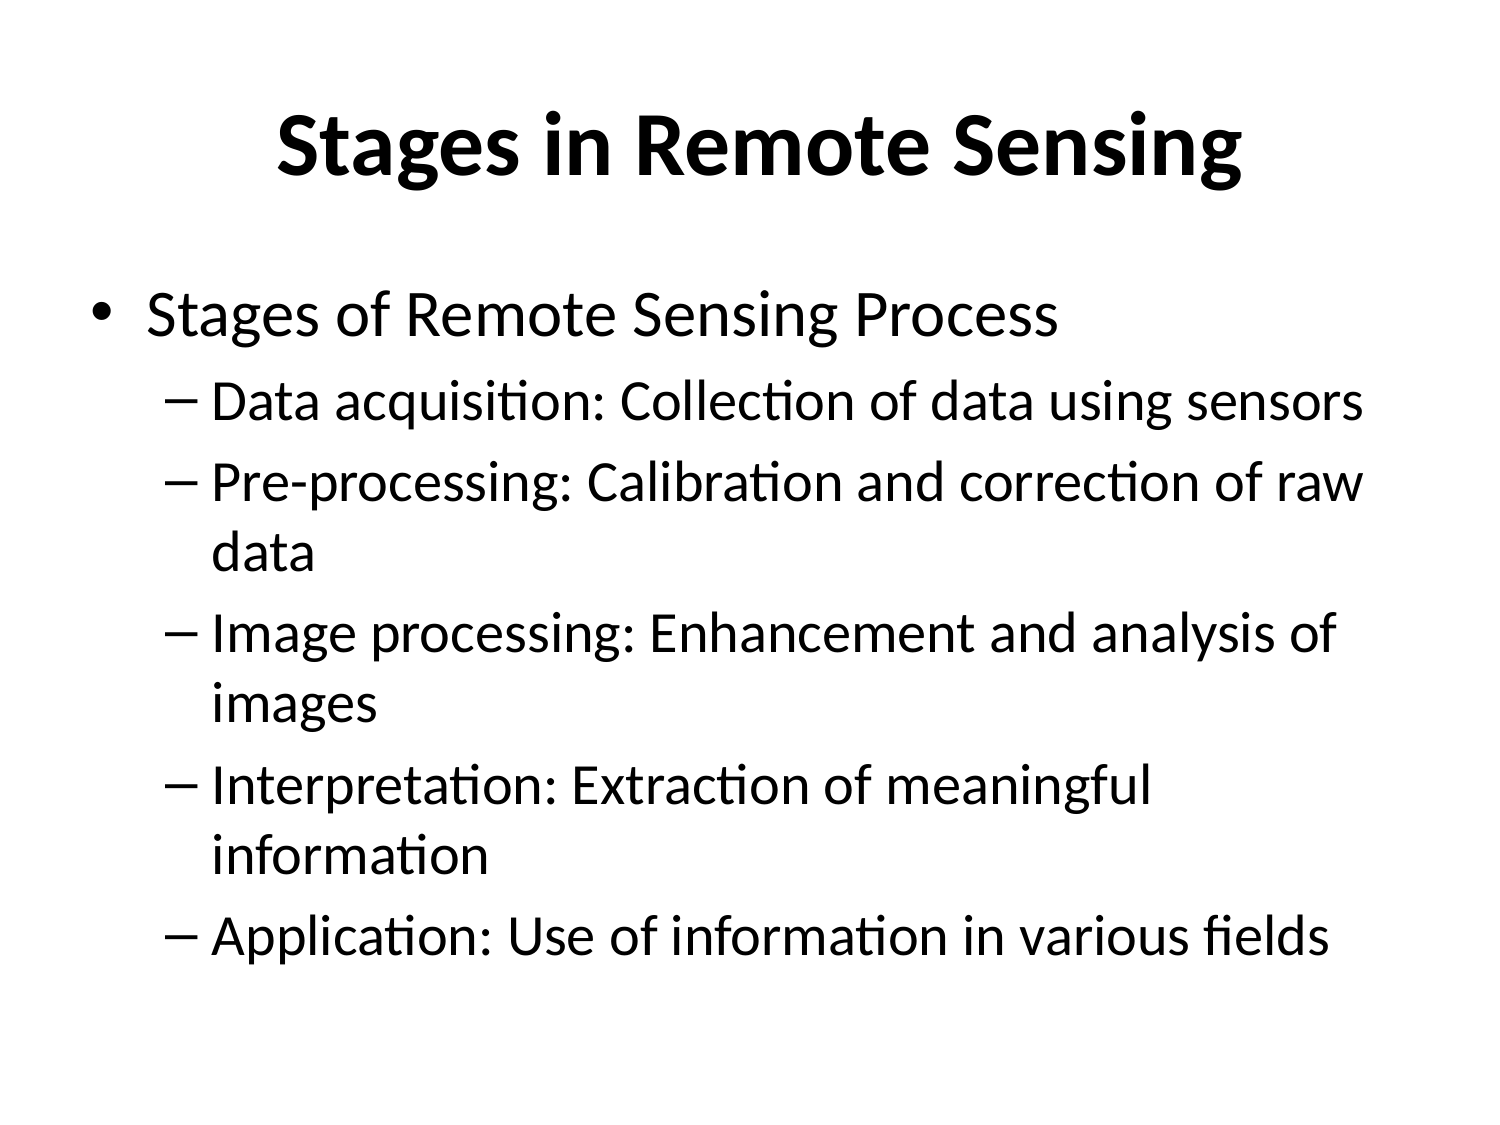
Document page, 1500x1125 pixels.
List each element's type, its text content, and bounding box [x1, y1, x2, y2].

title Stages in Remote Sensing [75, 45, 1425, 233]
list Stages of Remote Sensing Process Data acquisition: Collection of data using sensors Pre-processing: Calibration and correction of raw data Image processing: Enhancement and analysis of images Interpretation: Extraction of meaningful information Application: Use of information in various fields [75, 262, 1425, 1005]
